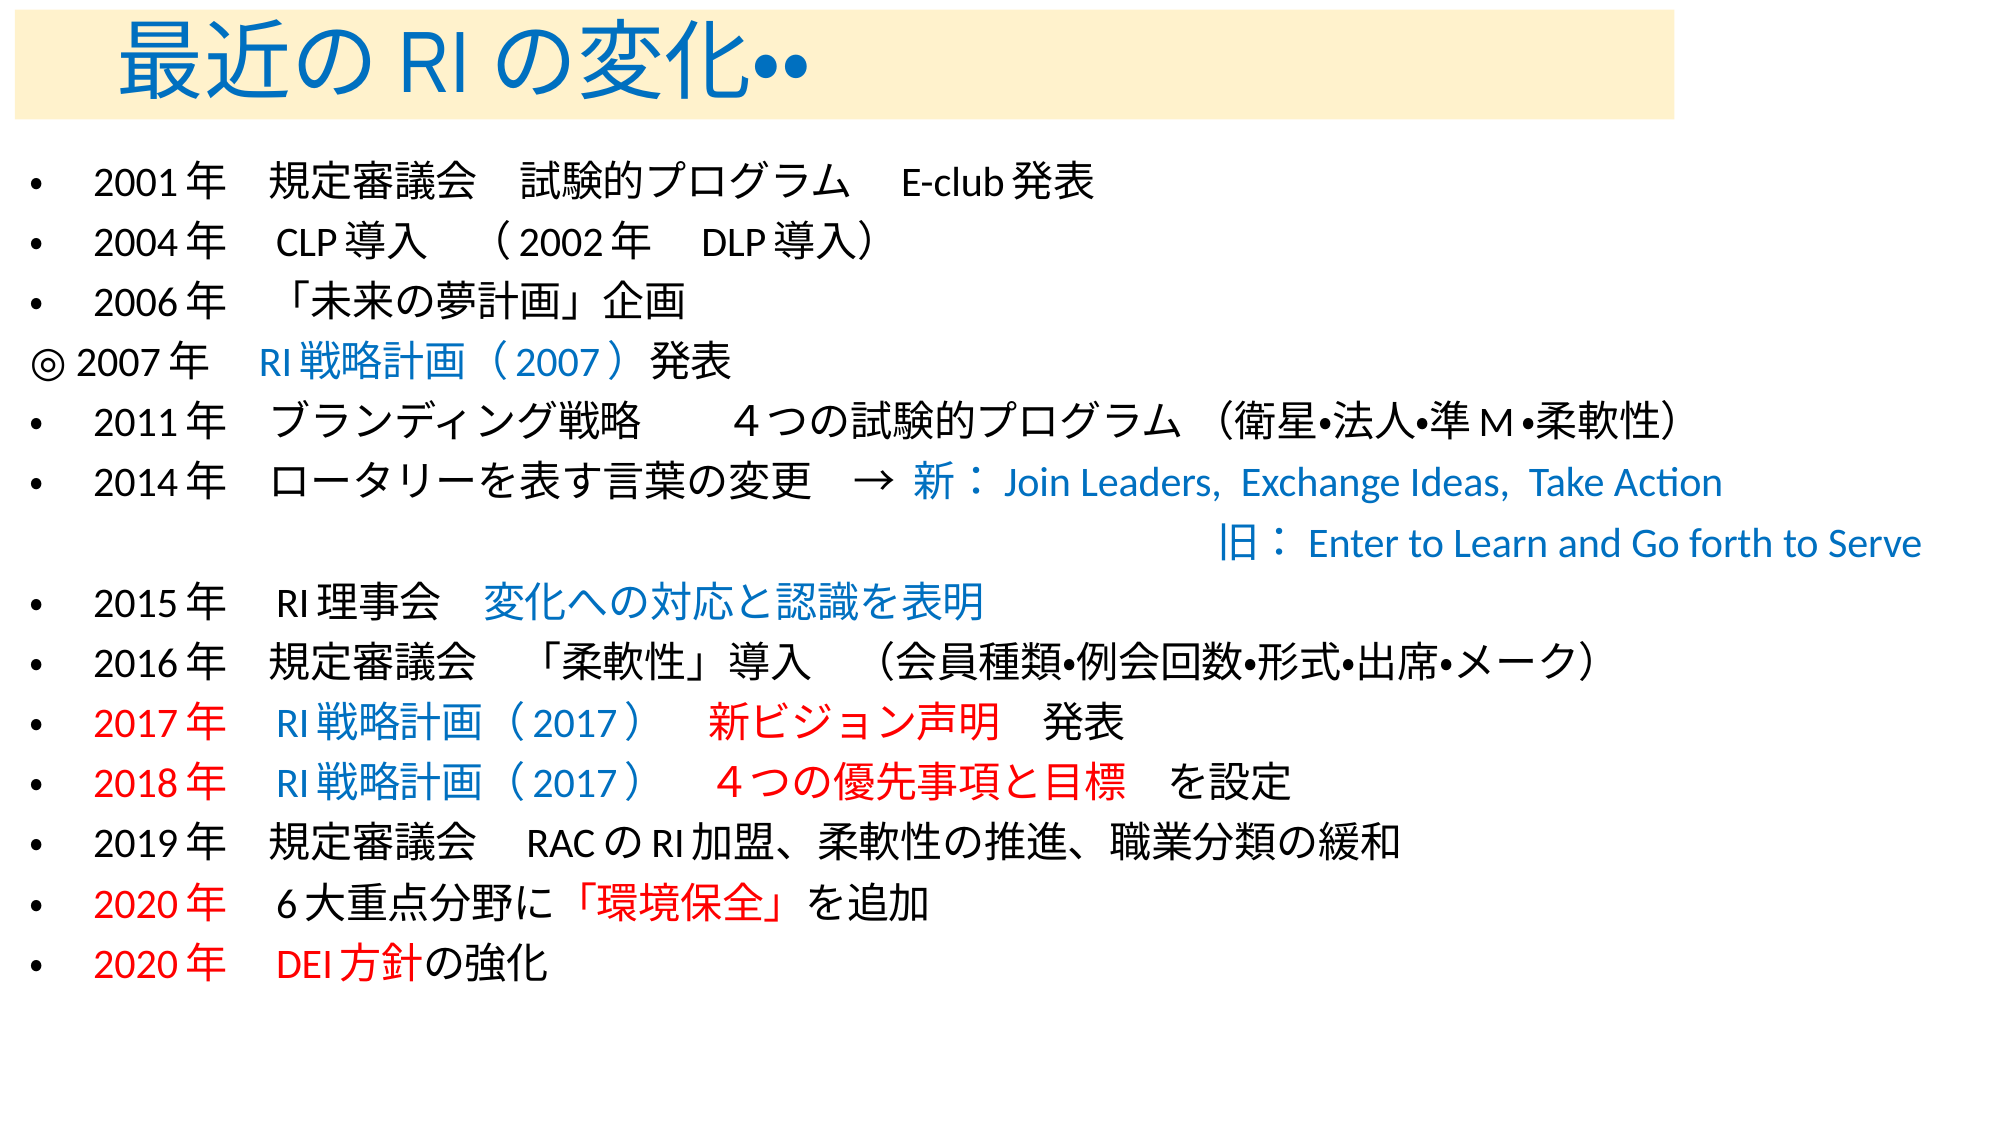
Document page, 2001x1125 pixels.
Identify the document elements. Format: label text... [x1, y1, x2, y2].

title 最近のRIの変化・・ [14, 9, 1675, 120]
list ・ 2001年 規定審議会 試験的プログラム E-club発表 ・ 2004年 CLP導入 （2002年 DLP導入） ・ 2006年 「未来の夢計画」企画 ◎ 2007年 RI戦略計画（2007）発表 ・ 2011年 ブランディング戦略 ４つの試験的プログラム （衛星・法人・準M・柔軟性） ・ 2014年 ロータリーを表す言葉の変更 → 新：Join Leaders, Exchange Ideas, Take Action 旧：Enter to Learn and Go forth to Serve ・ 2015年 RI理事会 変化への対応と認識を表明 ・ 2016年 規定審議会 「柔軟性」導入 （会員種類・例会回数・形式・出席・メーク） ・ 2017年 RI戦略計画（2017） 新ビジョン声明 発表 ・ 2018年 RI戦略計画（2017） ４つの優先事項と目標 を設定 ・ 2019年 規定審議会 RACのRI加盟、柔軟性の推進、職業分類の緩和 ・ 2020年 6大重点分野に「環境保全」を追加 ・ 2020年 DEI方針の強化 [14, 152, 1948, 1016]
